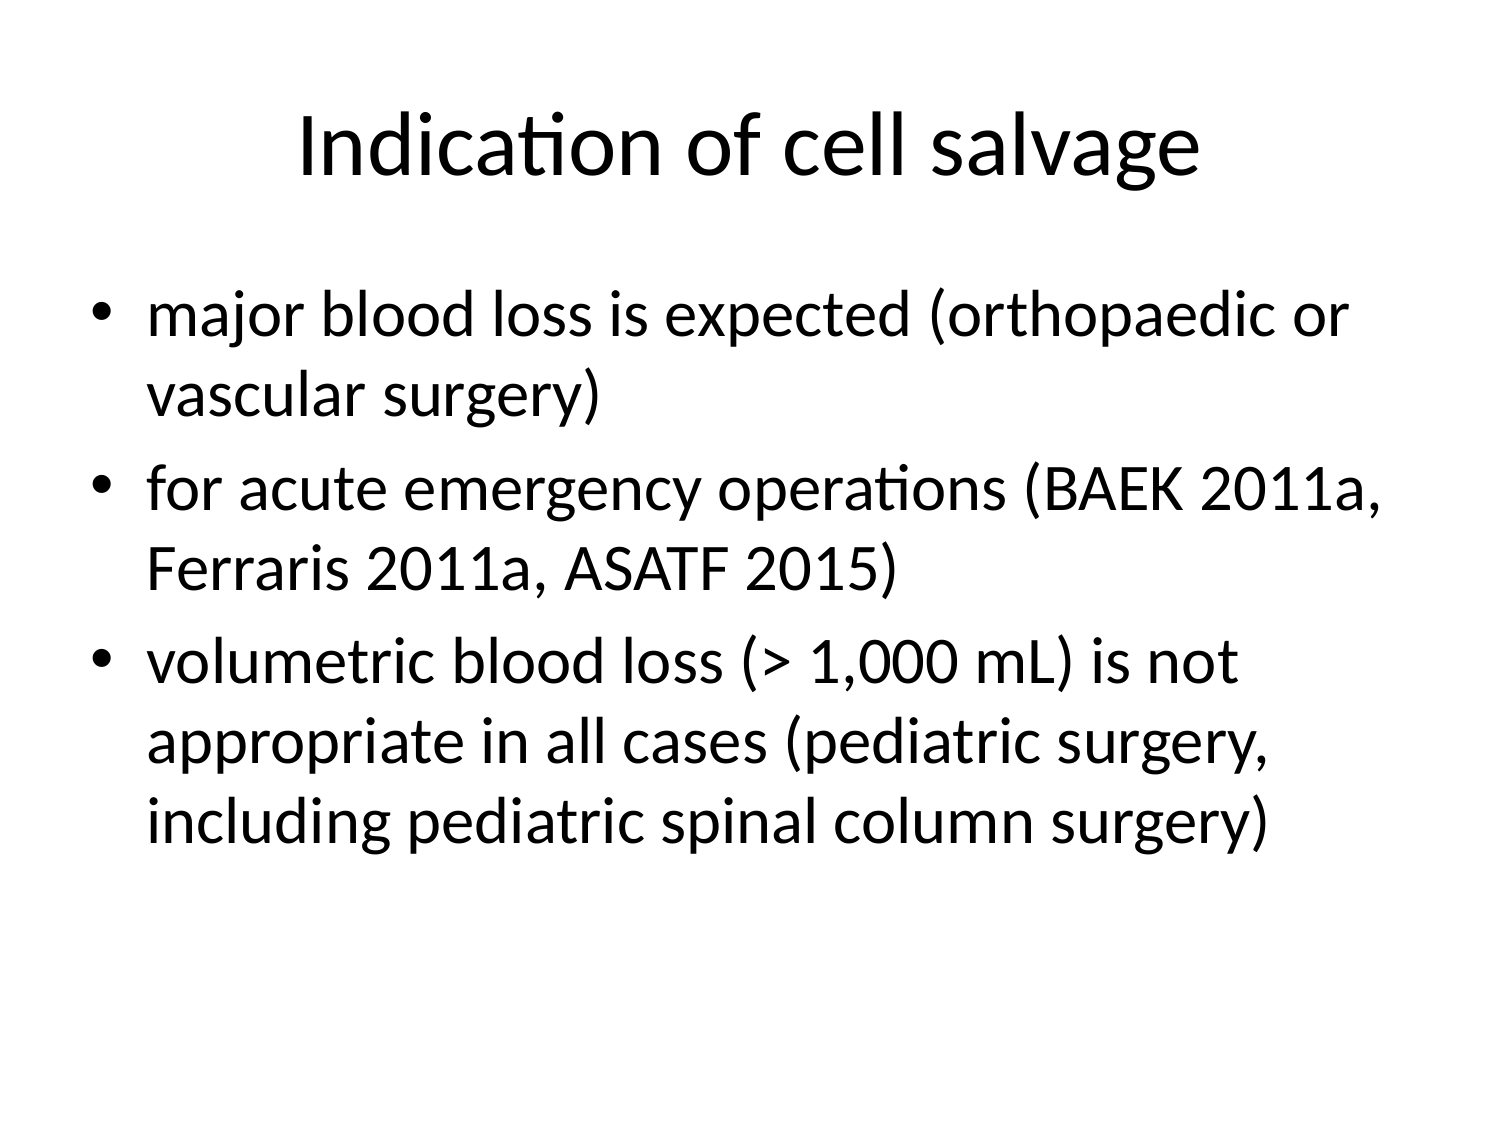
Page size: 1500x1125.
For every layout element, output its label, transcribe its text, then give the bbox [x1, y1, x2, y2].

title Indication of cell salvage [75, 45, 1425, 233]
list major blood loss is expected (orthopaedic or vascular surgery) for acute emergency operations (BAEK 2011a, Ferraris 2011a, ASATF 2015) volumetric blood loss (> 1,000 mL) is not appropriate in all cases (pediatric surgery, including pediatric spinal column surgery) [75, 262, 1425, 1005]
